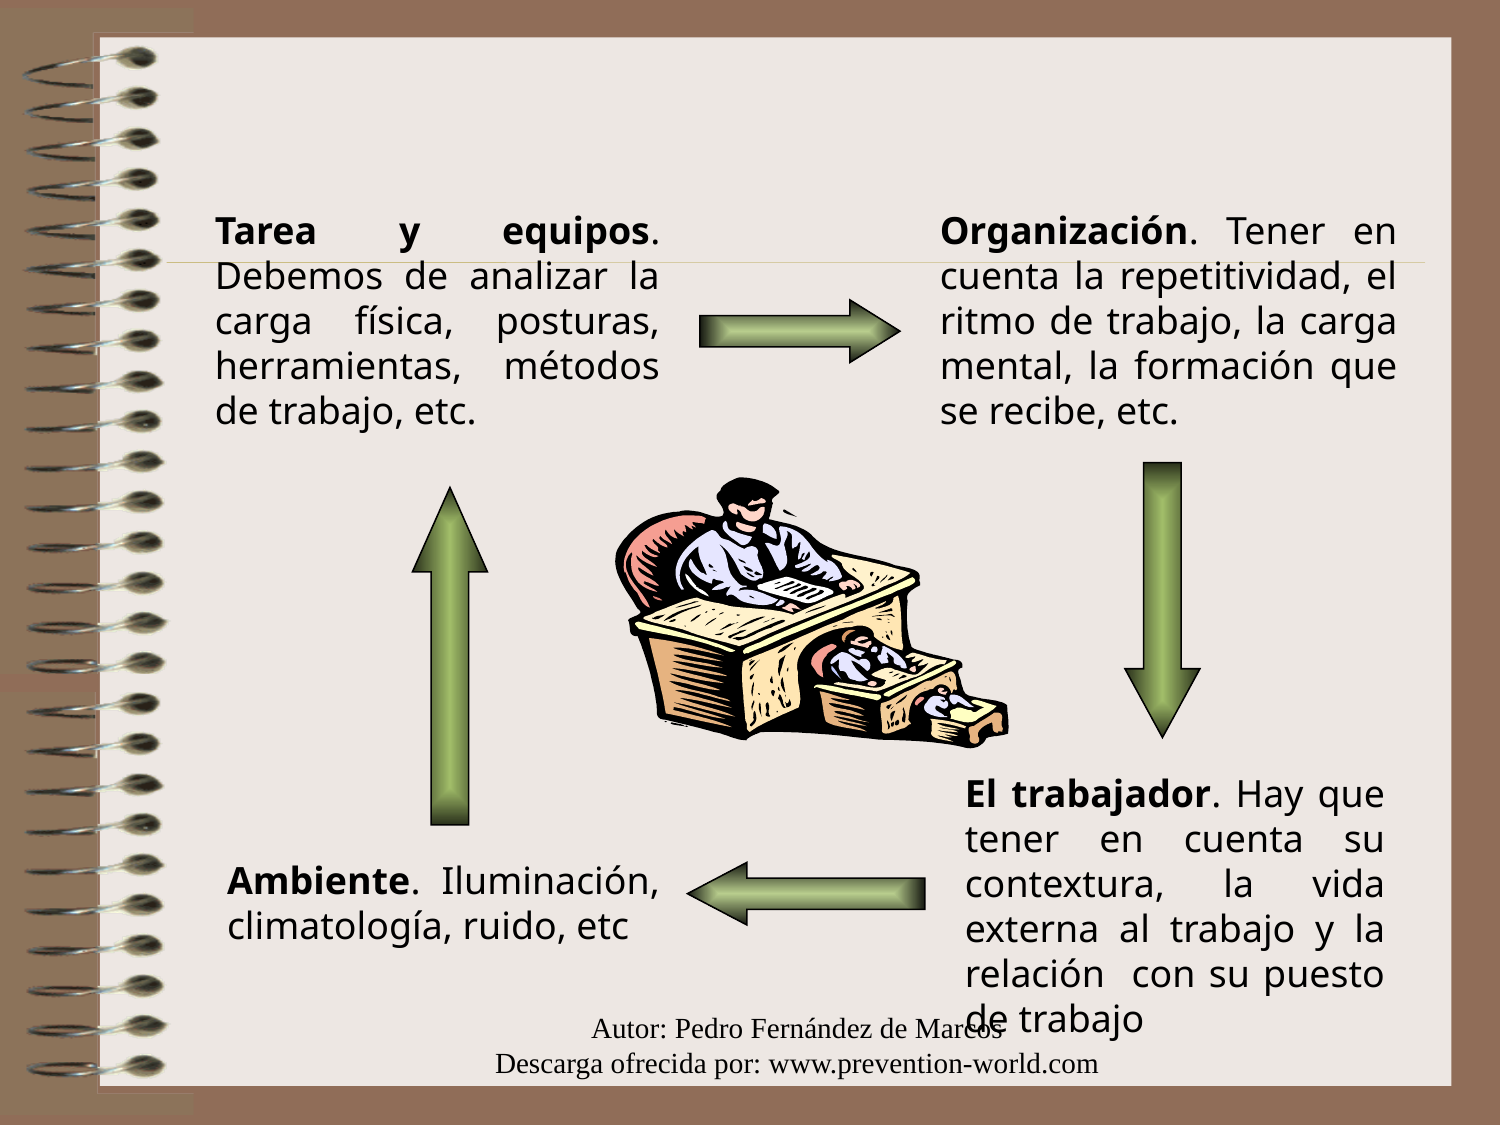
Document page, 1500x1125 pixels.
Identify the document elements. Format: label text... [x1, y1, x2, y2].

picture [0, 8, 194, 674]
text_box [1124, 462, 1200, 738]
text_box El trabajador. Hay que tener en cuenta su contextura, la vida externa al trabajo y la relación con su puesto de trabajo [949, 762, 1400, 1048]
picture [612, 474, 1013, 751]
footer Autor: Pedro Fernández de Marcos Descarga ofrecida por: www.prevention-world.com [395, 1001, 1200, 1078]
text_box [412, 487, 488, 825]
text_box Tarea y equipos. Debemos de analizar la carga física, posturas, herramientas, métodos de trabajo, etc. [200, 199, 675, 440]
text_box Ambiente. Iluminación, climatología, ruido, etc [212, 849, 675, 955]
text_box [687, 862, 925, 925]
text_box Organización. Tener en cuenta la repetitividad, el ritmo de trabajo, la carga mental, la formación que se recibe, etc. [924, 199, 1413, 440]
picture [0, 692, 194, 1115]
text_box [699, 299, 901, 363]
